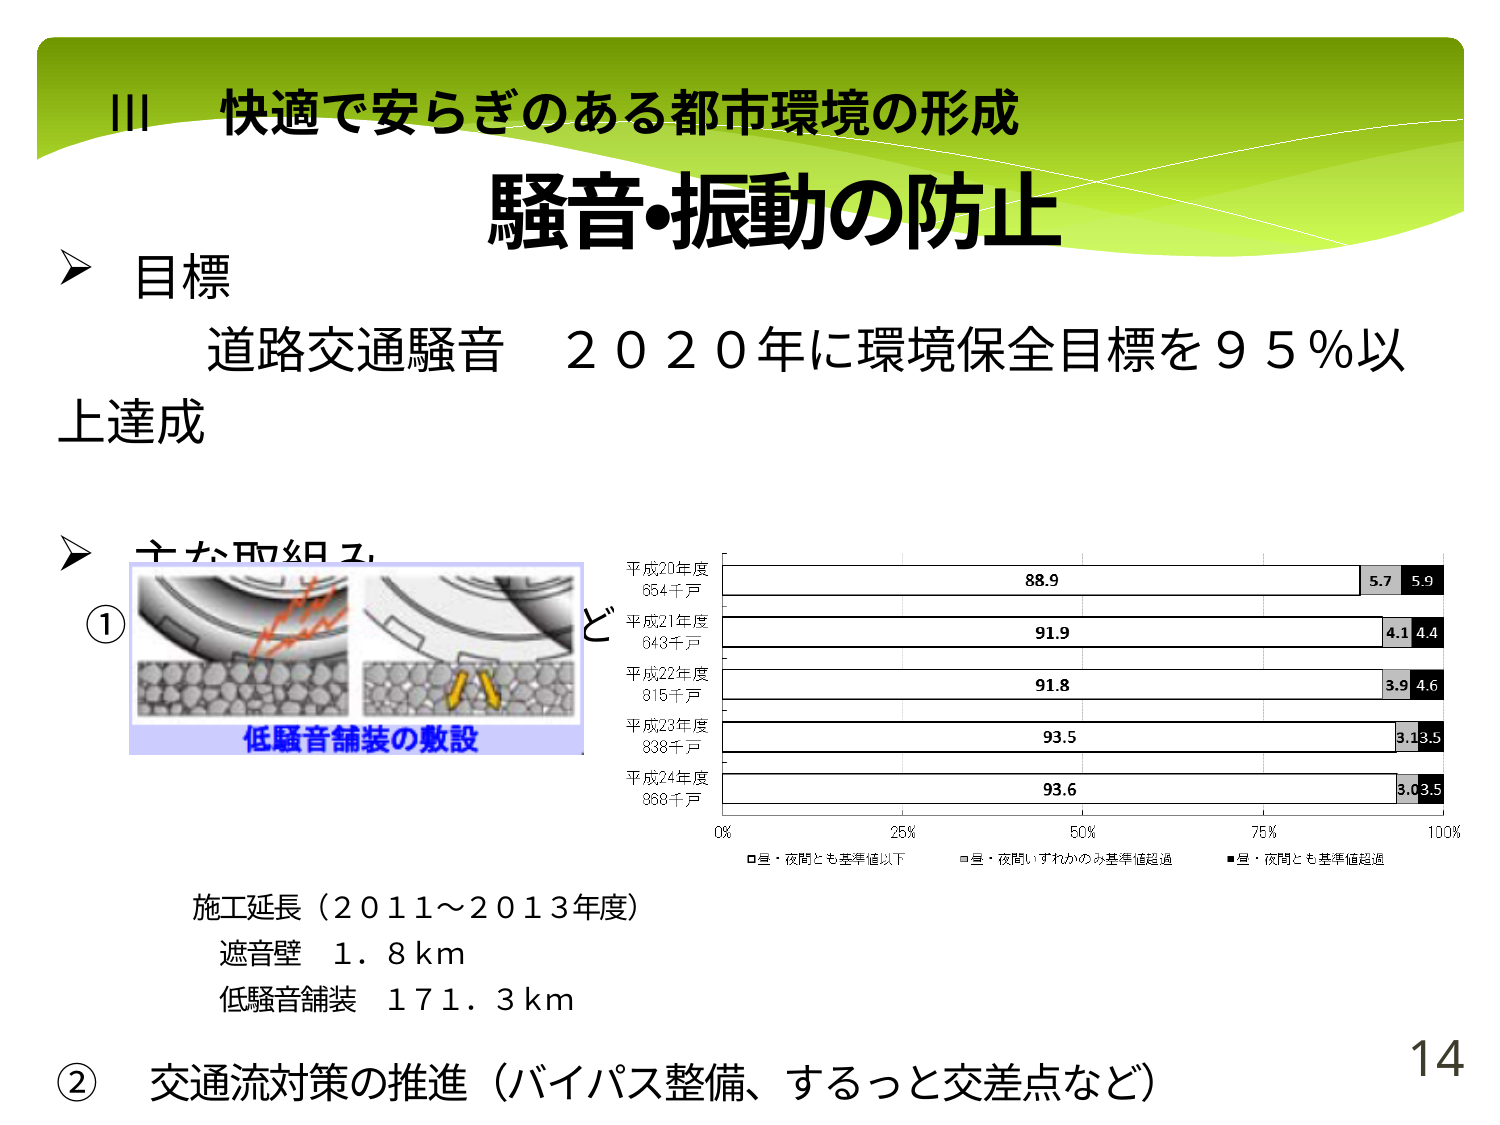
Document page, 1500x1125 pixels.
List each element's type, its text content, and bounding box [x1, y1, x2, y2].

slide_number 14 [1288, 1035, 1480, 1086]
table_header 目標 道路交通騒音 ２０２０年に環境保全目標を９５％以上達成 主な取組み ① 遮音壁や低騒音舗装など、沿道環境対策の推進 施工延長（２０１１～２０１３年度） 遮音壁 １．８ｋｍ 低騒音舗装 １７１．３ｋｍ ② 交通流対策の推進（バイパス整備、するっと交差点など） [41, 230, 1470, 1125]
picture [614, 540, 1470, 888]
text_box Ⅲ 快適で安らぎのある都市環境の形成 騒音・振動の防止 [90, 66, 1461, 279]
picture [129, 562, 584, 755]
